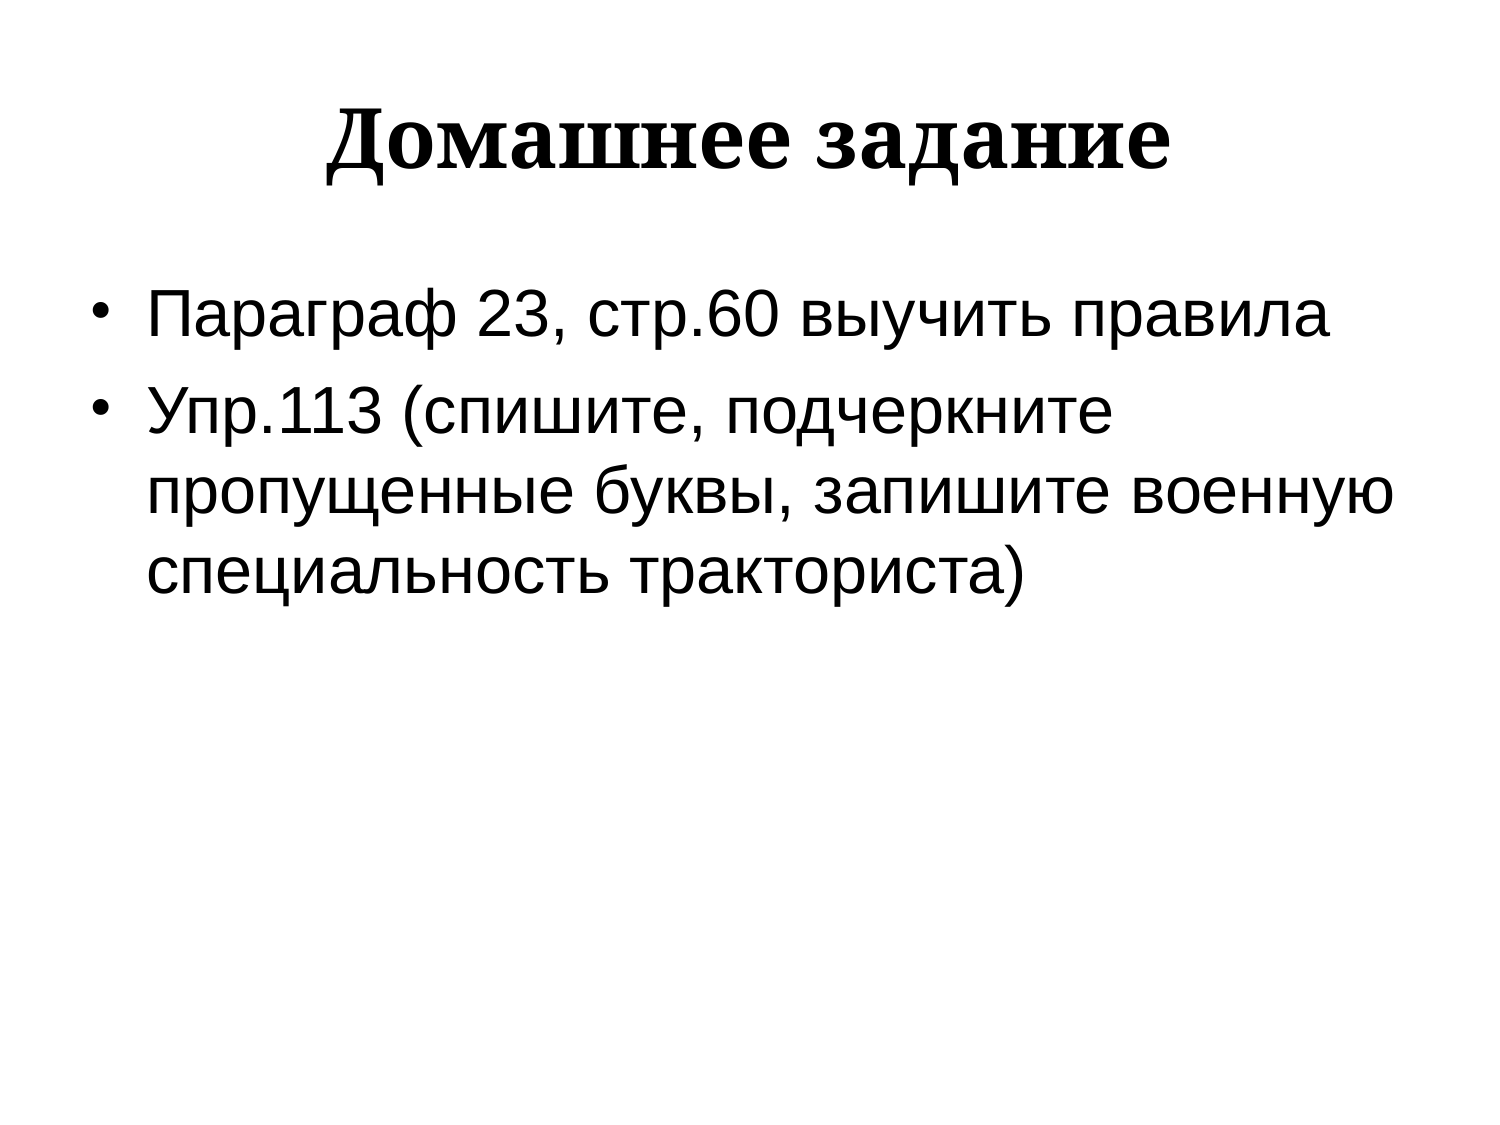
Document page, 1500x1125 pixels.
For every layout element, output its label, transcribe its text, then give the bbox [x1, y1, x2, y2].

title Домашнее задание [74, 74, 1426, 197]
list Параграф 23, стр.60 выучить правила Упр.113 (спишите, подчеркните пропущенные буквы, запишите военную специальность тракториста) [74, 262, 1424, 1004]
